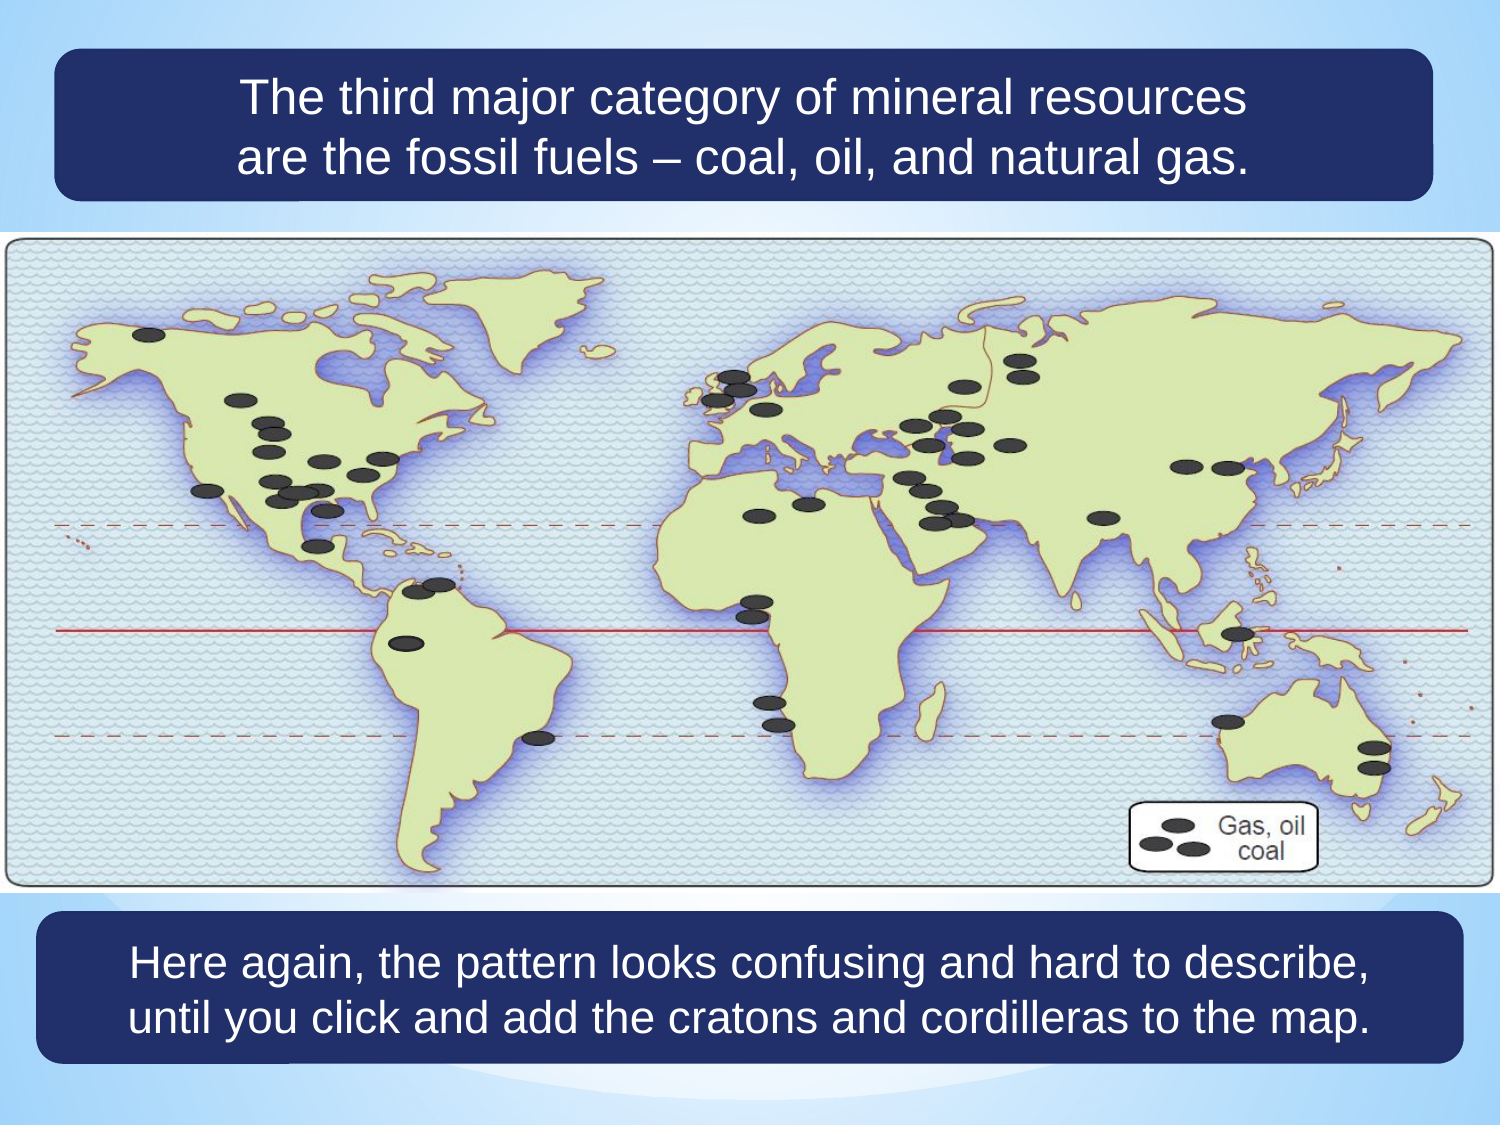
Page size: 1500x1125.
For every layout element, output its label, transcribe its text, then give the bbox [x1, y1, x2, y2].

picture [0, 231, 1500, 893]
text_box The third major category of mineral resources are the fossil fuels – coal, oil, and natural gas. [54, 48, 1434, 202]
text_box Here again, the pattern looks confusing and hard to describe, until you click and add the cratons and cordilleras to the map. [36, 911, 1464, 1064]
